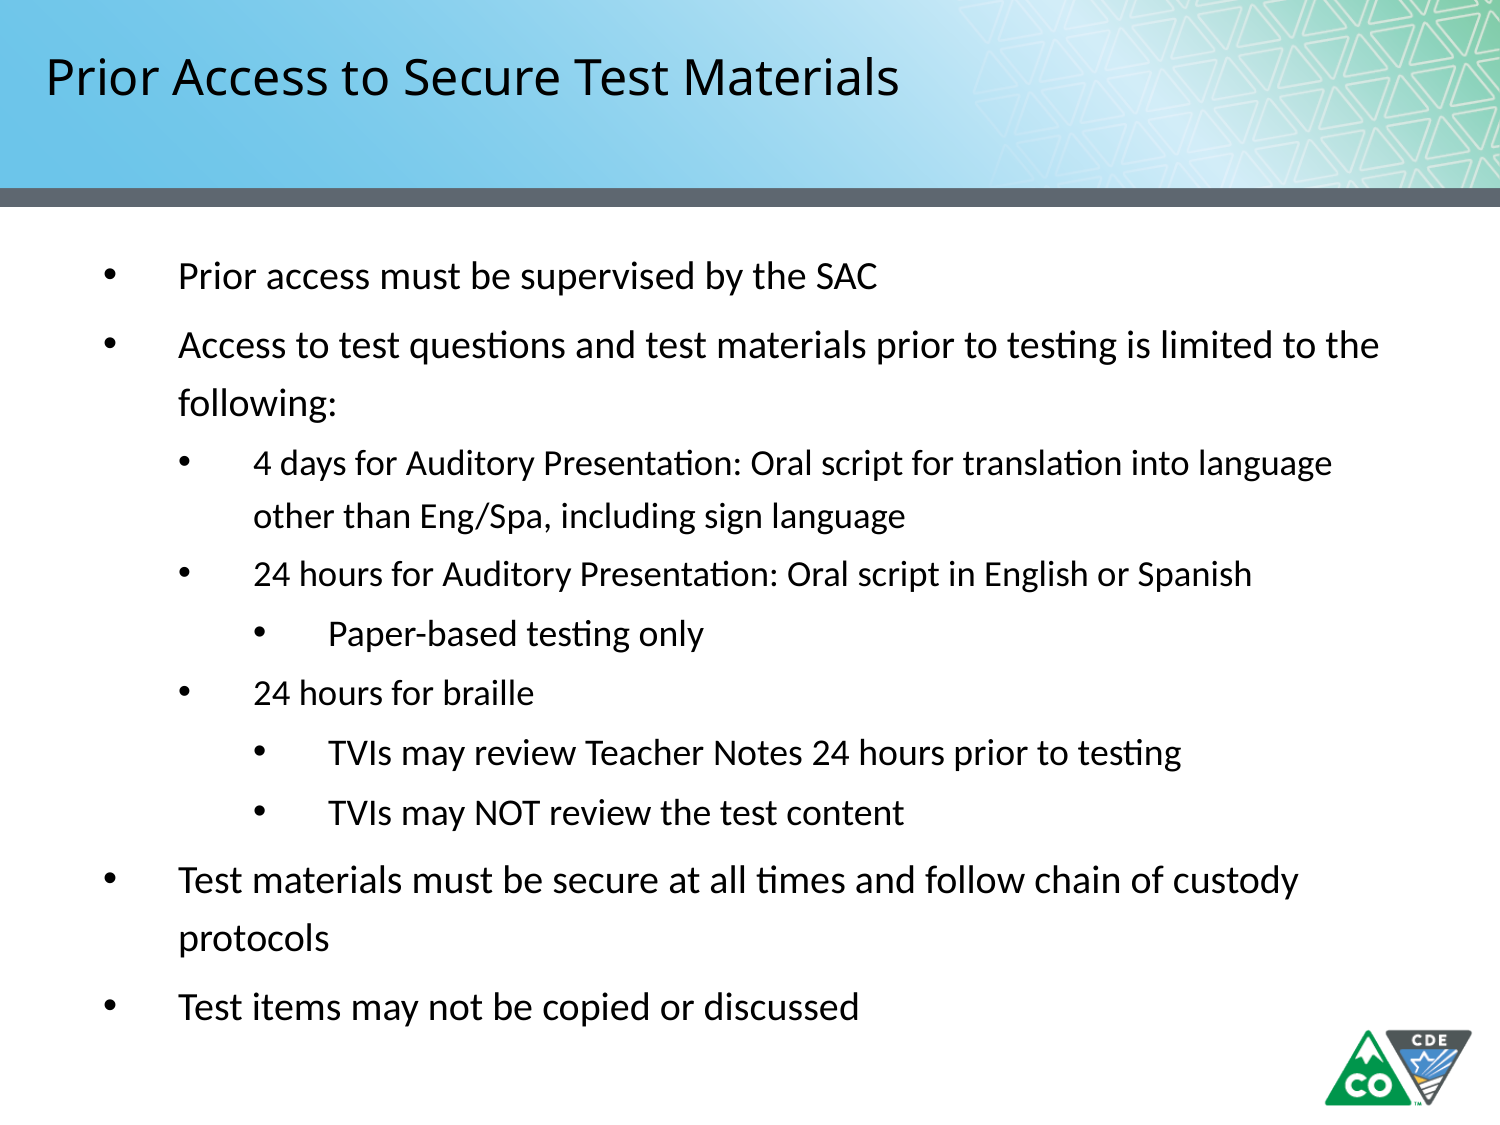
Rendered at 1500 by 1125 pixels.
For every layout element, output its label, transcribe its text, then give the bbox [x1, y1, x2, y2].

picture [1312, 1021, 1482, 1113]
list Prior access must be supervised by the SAC Access to test questions and test materials prior to testing is limited to the following: 4 days for Auditory Presentation: Oral script for translation into language other than Eng/Spa, including sign language 24 hours for Auditory Presentation: Oral script in English or Spanish Paper-based testing only 24 hours for braille TVIs may review Teacher Notes 24 hours prior to testing TVIs may NOT review the test content Test materials must be secure at all times and follow chain of custody protocols Test items may not be copied or discussed [103, 239, 1397, 1034]
title Prior Access to Secure Test Materials [45, 45, 1339, 162]
picture [0, 0, 1500, 207]
